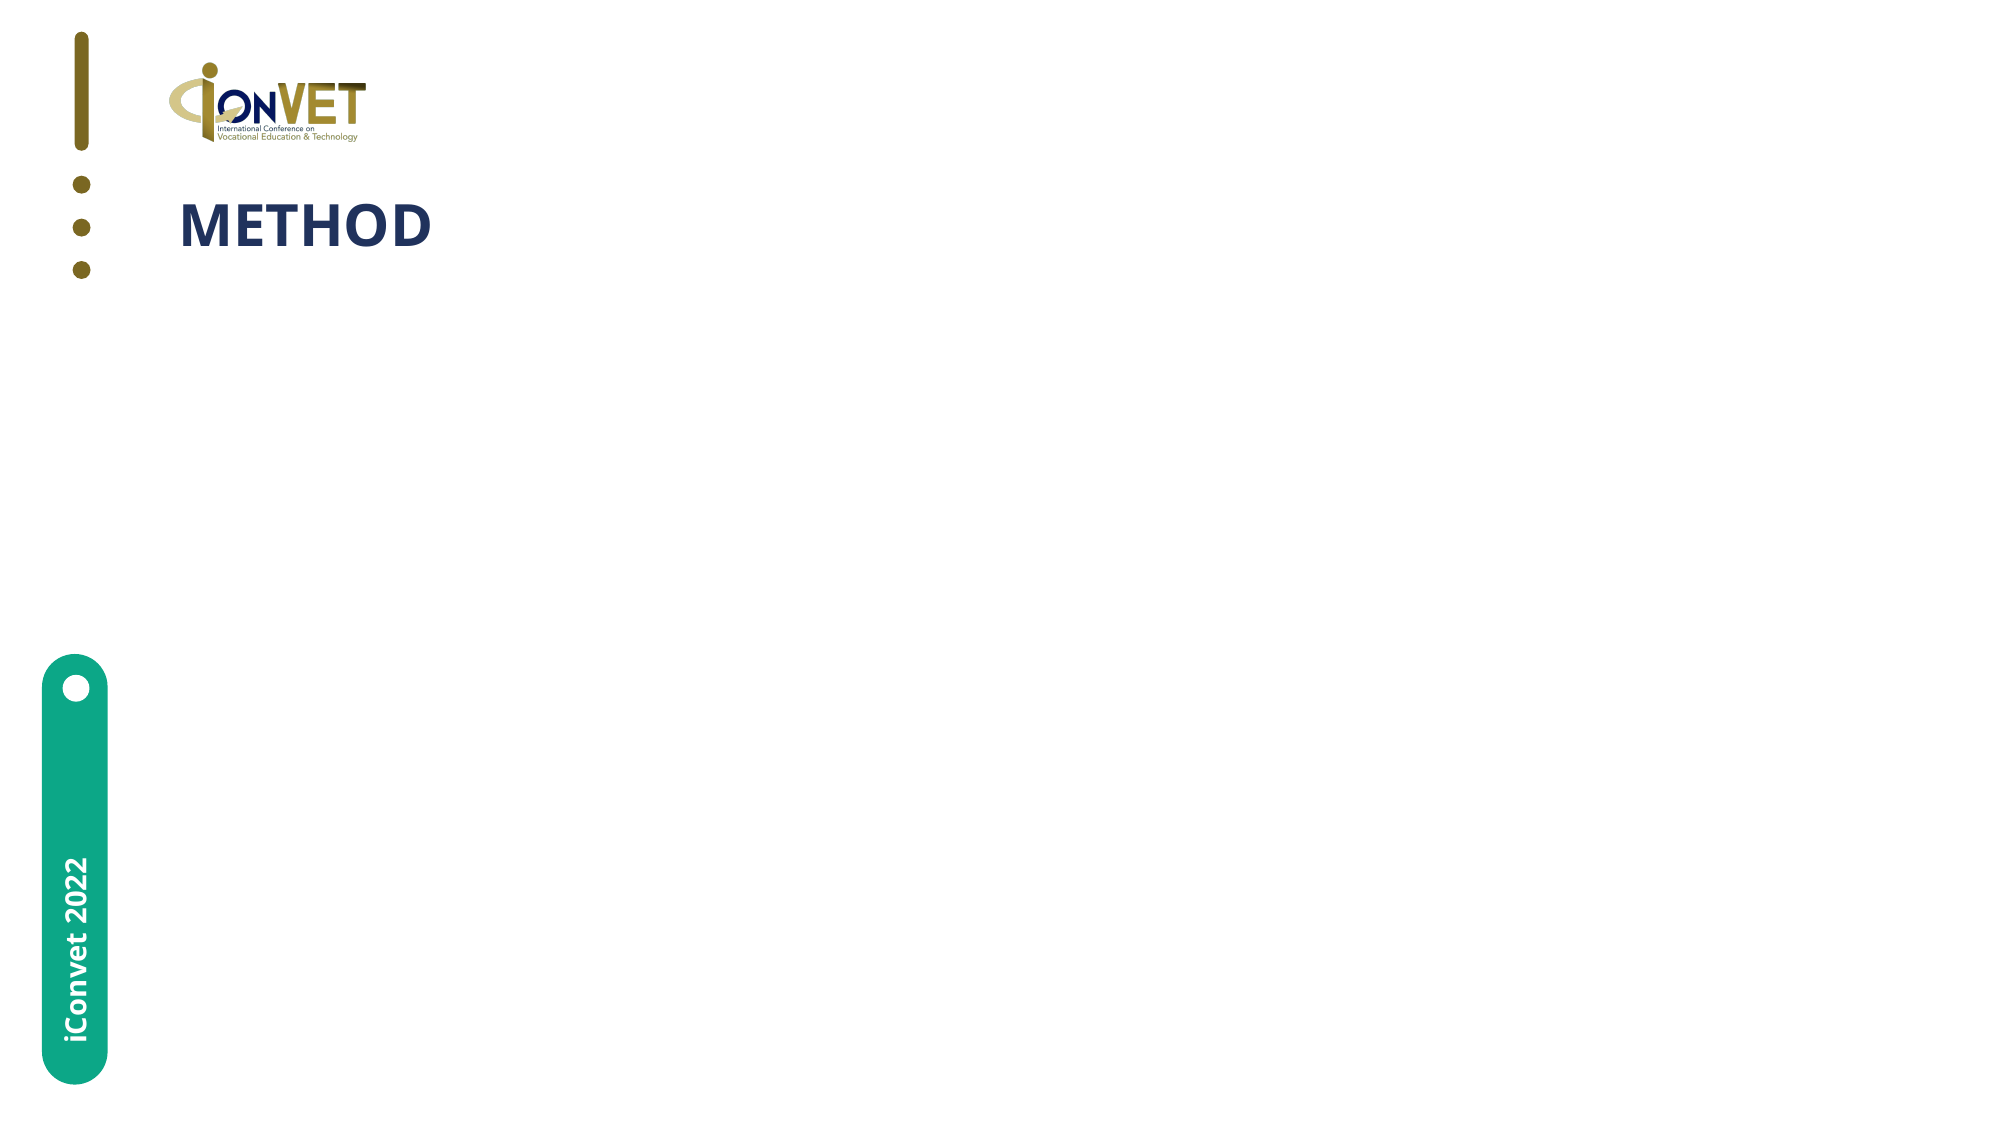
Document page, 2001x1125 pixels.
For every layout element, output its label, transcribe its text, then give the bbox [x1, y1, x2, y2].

title METHOD [163, 184, 1837, 271]
picture [163, 54, 382, 149]
